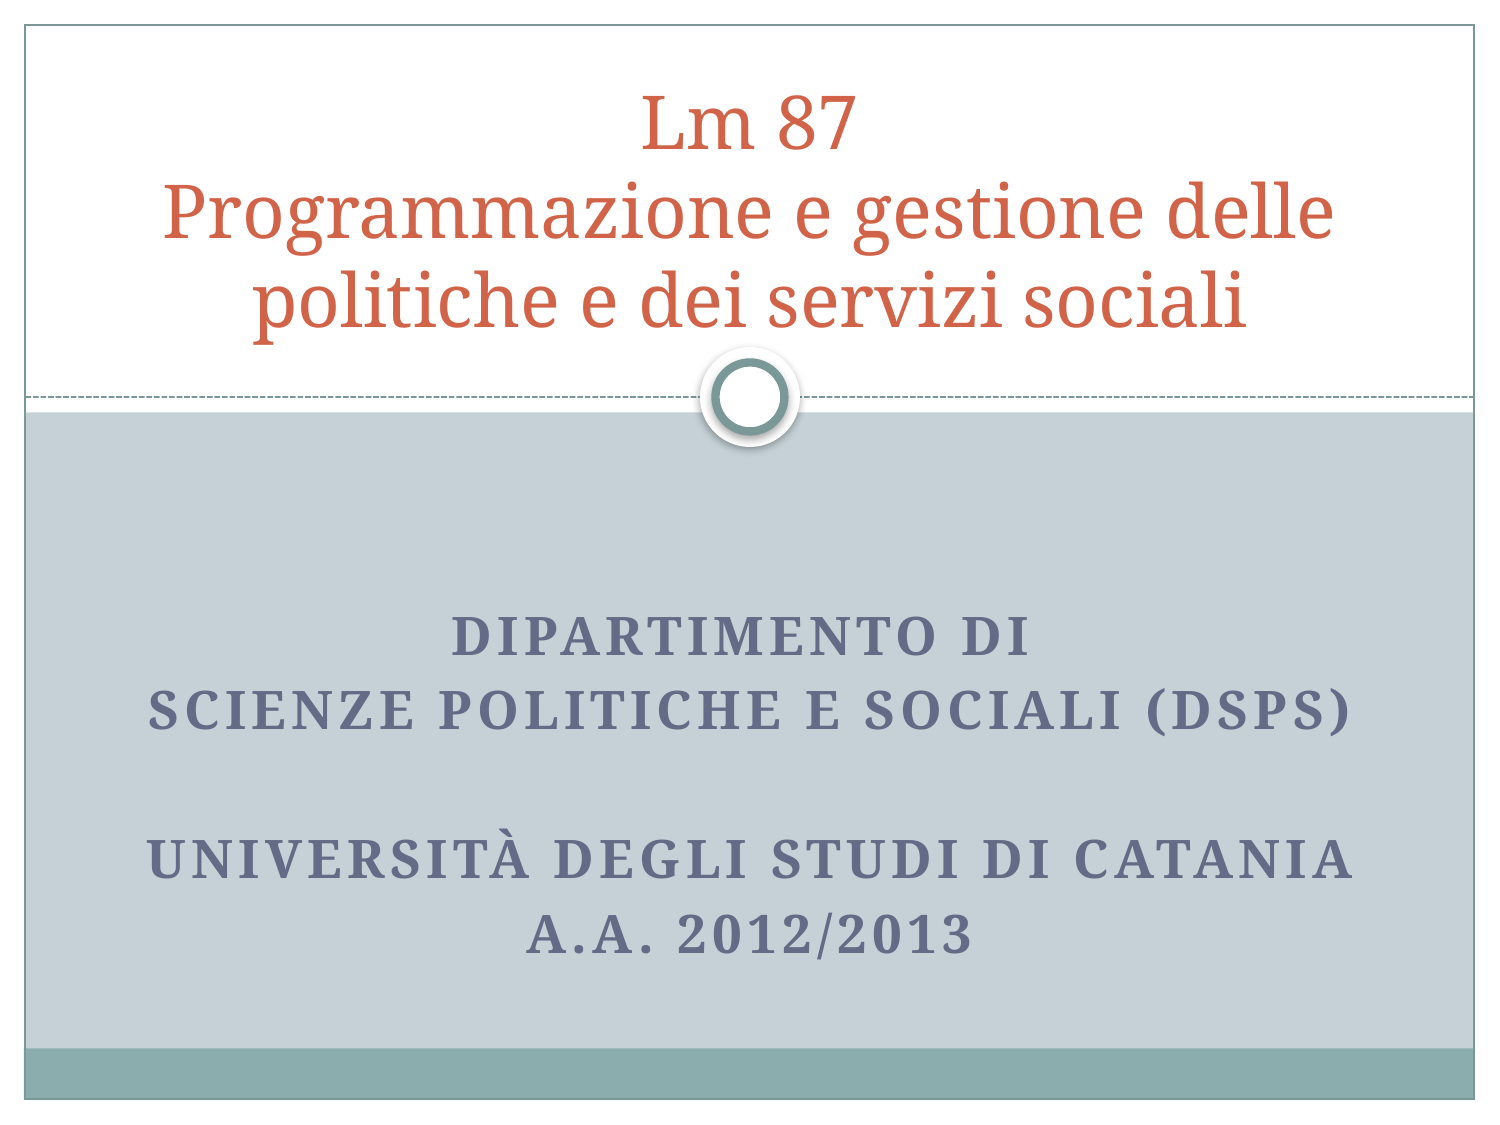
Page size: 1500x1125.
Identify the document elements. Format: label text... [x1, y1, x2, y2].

title Lm 87 Programmazione e gestione delle politiche e dei servizi sociali [112, 62, 1388, 350]
subtitle Dipartimento di Scienze Politiche e Sociali (DSPS) Università degli studi di catania a.a. 2012/2013 [112, 594, 1388, 1048]
